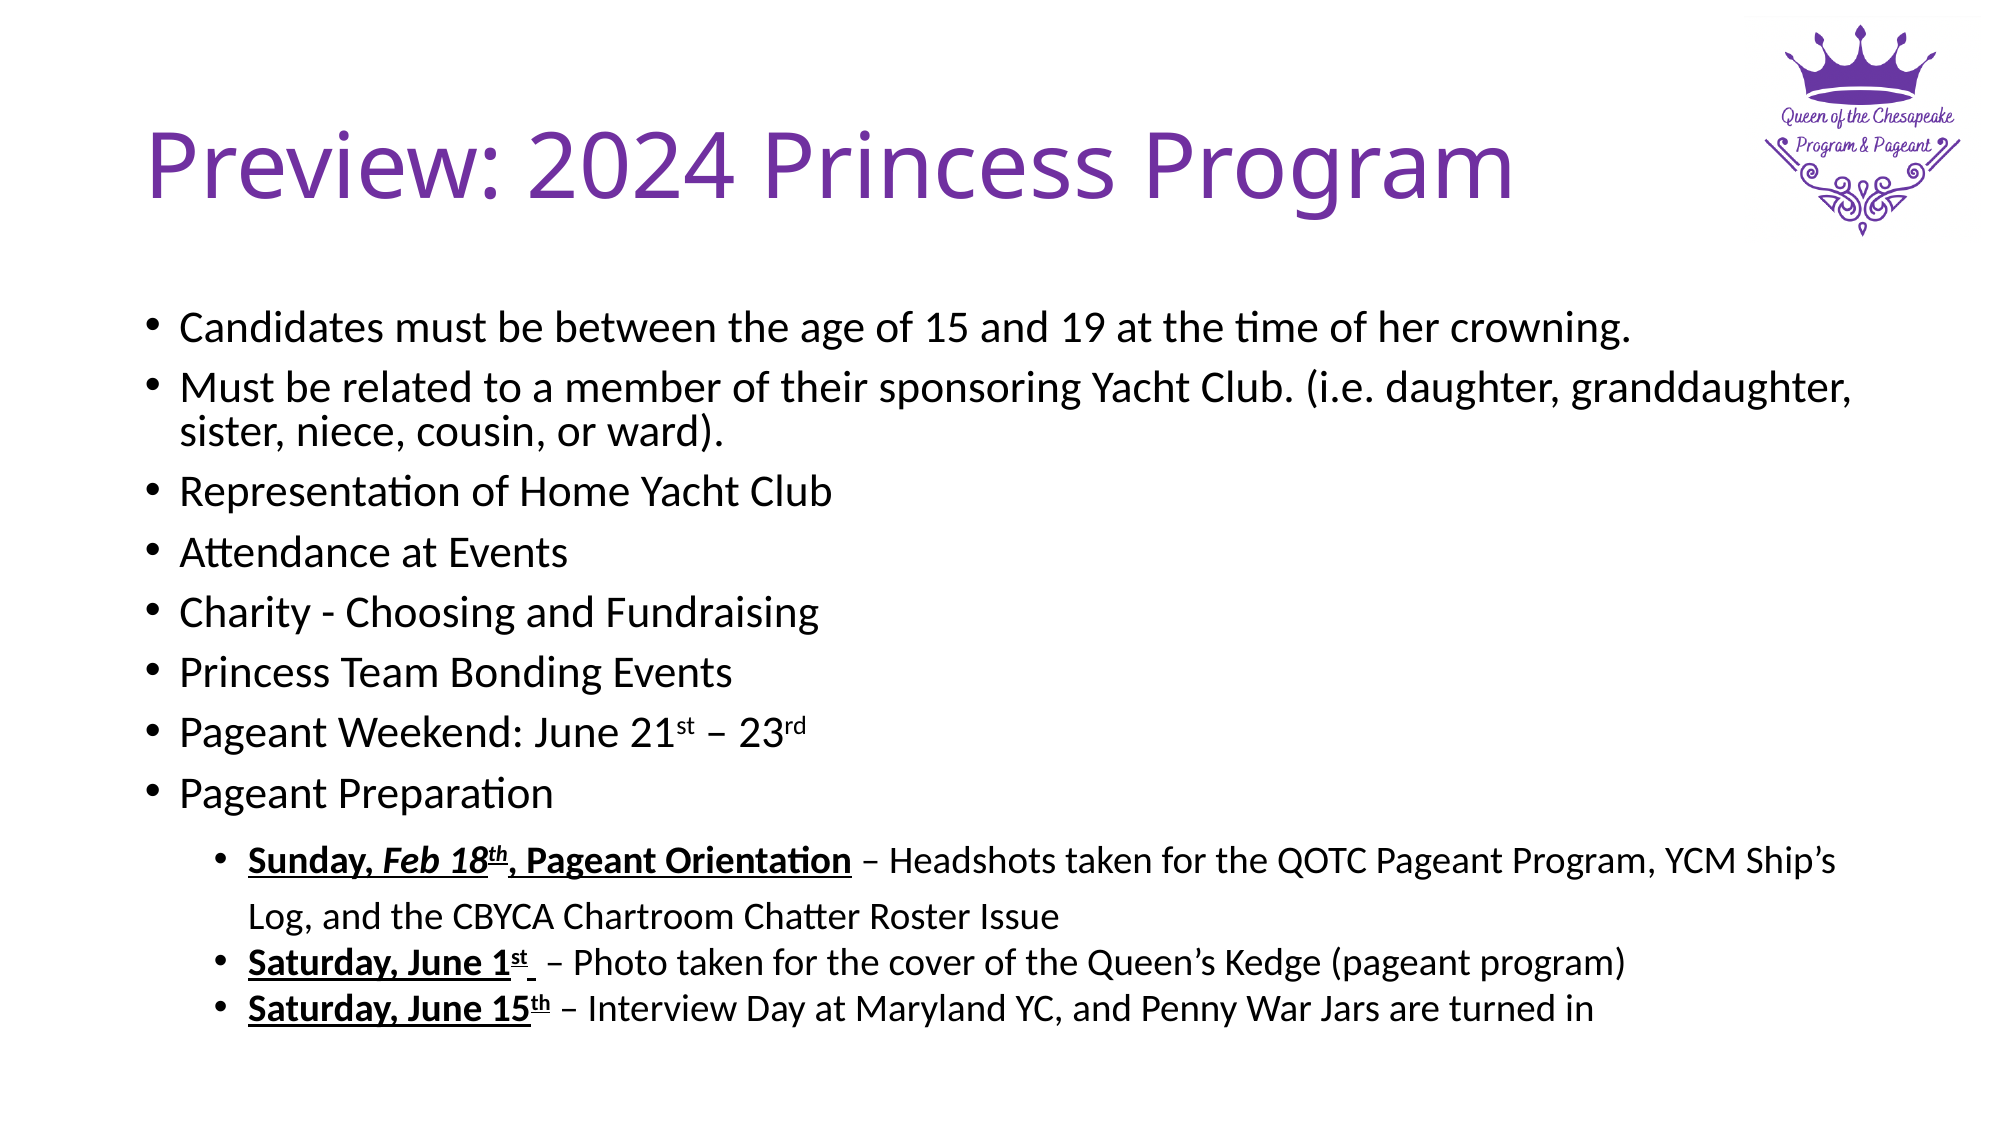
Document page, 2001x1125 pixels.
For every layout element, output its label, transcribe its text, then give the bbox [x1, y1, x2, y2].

picture [1744, 16, 1981, 244]
list Candidates must be between the age of 15 and 19 at the time of her crowning. Must be related to a member of their sponsoring Yacht Club. (i.e. daughter, granddaughter, sister, niece, cousin, or ward). Representation of Home Yacht Club Attendance at Events Charity - Choosing and Fundraising Princess Team Bonding Events Pageant Weekend: June 21st – 23rd Pageant Preparation Sunday, Feb 18th, Pageant Orientation – Headshots taken for the QOTC Pageant Program, YCM Ship’s Log, and the CBYCA Chartroom Chatter Roster Issue Saturday, June 1st – Photo taken for the cover of the Queen’s Kedge (pageant program) Saturday, June 15th – Interview Day at Maryland YC, and Penny War Jars are turned in [136, 298, 1863, 1044]
title Preview: 2024 Princess Program [136, 59, 1863, 278]
